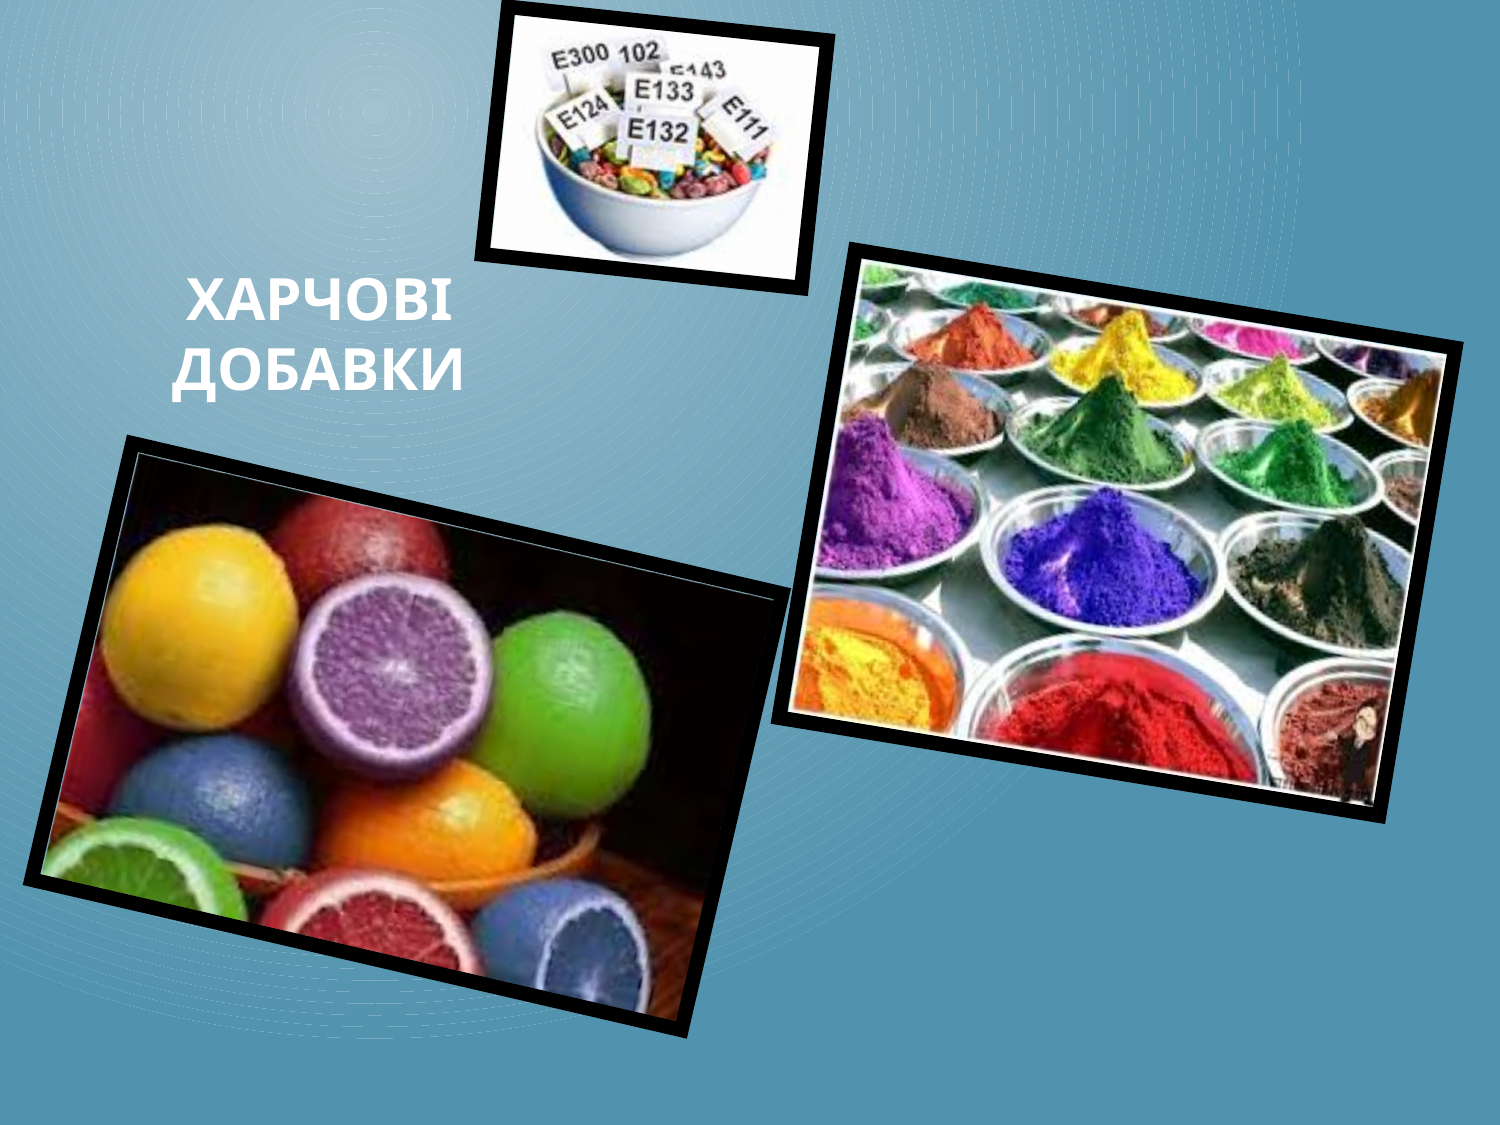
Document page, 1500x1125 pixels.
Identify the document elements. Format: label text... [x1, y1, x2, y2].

picture [492, 16, 819, 279]
picture [1415, 350, 1446, 544]
title Харчові добавки [123, 254, 516, 517]
picture [1108, 763, 1380, 807]
picture [42, 454, 772, 1020]
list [820, 302, 1415, 763]
picture [856, 260, 1117, 302]
picture [789, 523, 820, 716]
